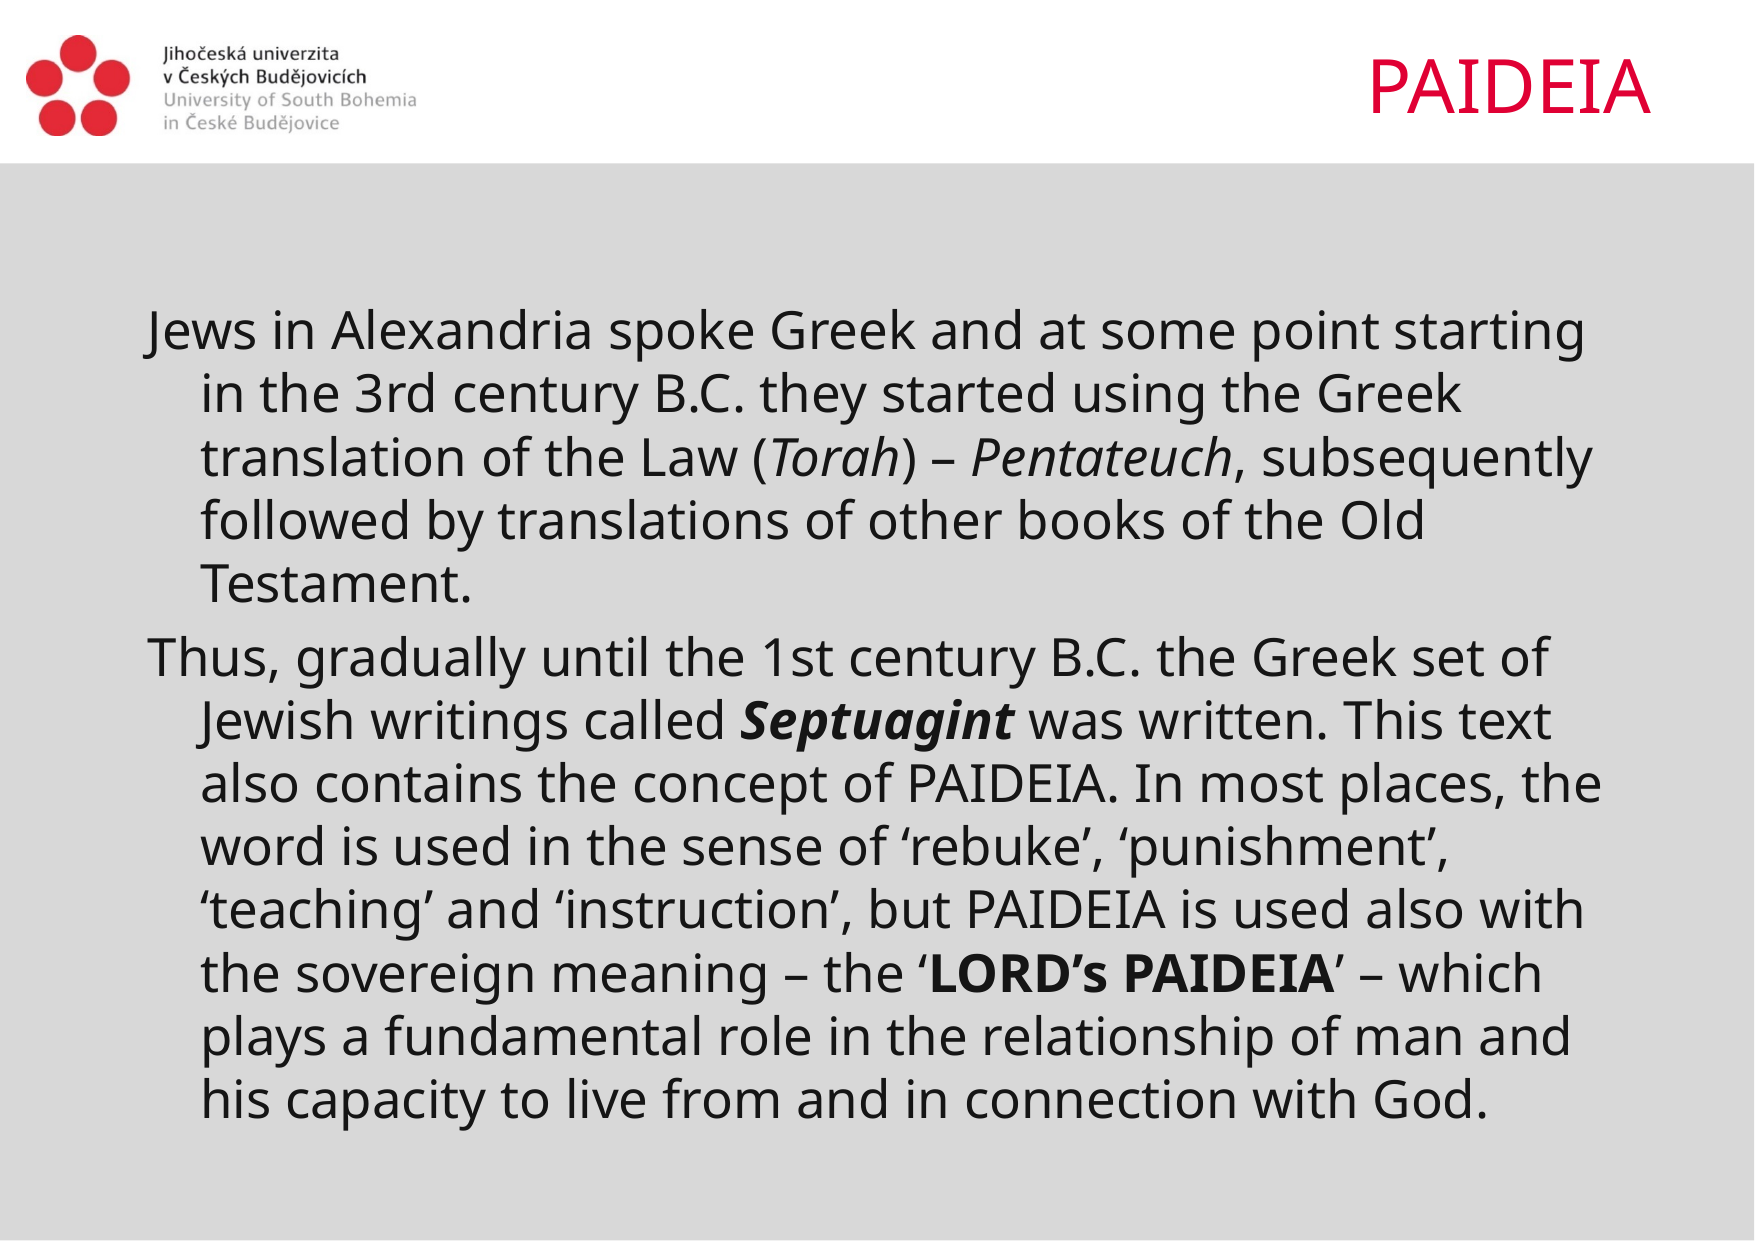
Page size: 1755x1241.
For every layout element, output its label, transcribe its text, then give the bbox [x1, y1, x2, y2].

picture [26, 35, 417, 136]
title PAIDEIA [448, 29, 1667, 139]
list Jews in Alexandria spoke Greek and at some point starting in the 3rd century B.C. they started using the Greek translation of the Law (Torah) – Pentateuch, subsequently followed by translations of other books of the Old Testament. Thus, gradually until the 1st century B.C. the Greek set of Jewish writings called Septuagint was written. This text also contains the concept of paideia. In most places, the word is used in the sense of ‘rebuke’, ‘punishment’, ‘teaching’ and ‘instruction’, but paideia is used also with the sovereign meaning – the ‘Lord’s paideia’ – which plays a fundamental role in the relationship of man and his capacity to live from and in connection with God. [132, 289, 1622, 1168]
